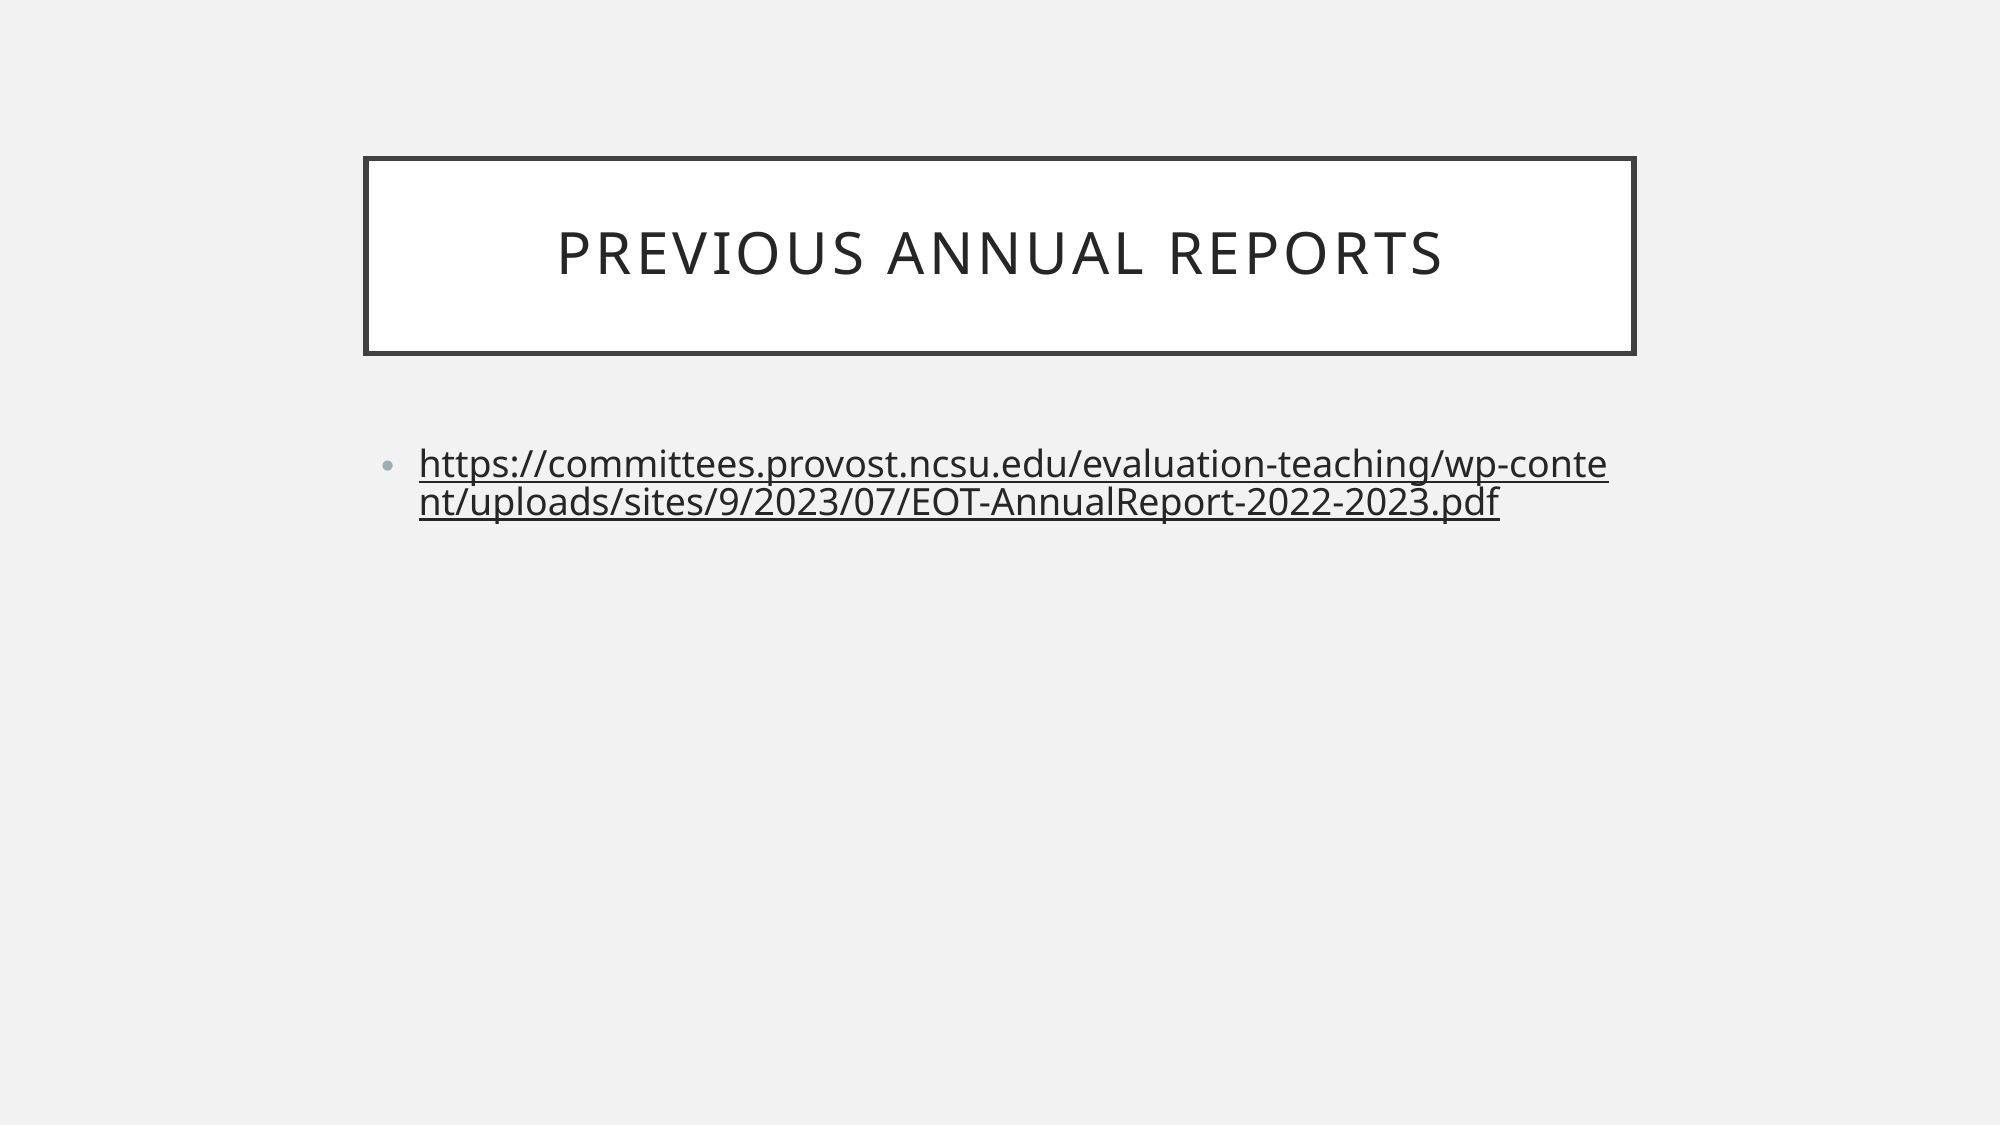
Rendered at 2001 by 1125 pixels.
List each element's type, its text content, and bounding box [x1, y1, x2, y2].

list https://committees.provost.ncsu.edu/evaluation-teaching/wp-content/uploads/sites/9/2023/07/EOT-AnnualReport-2022-2023.pdf [366, 432, 1634, 942]
title Previous annual reports [363, 156, 1637, 356]
